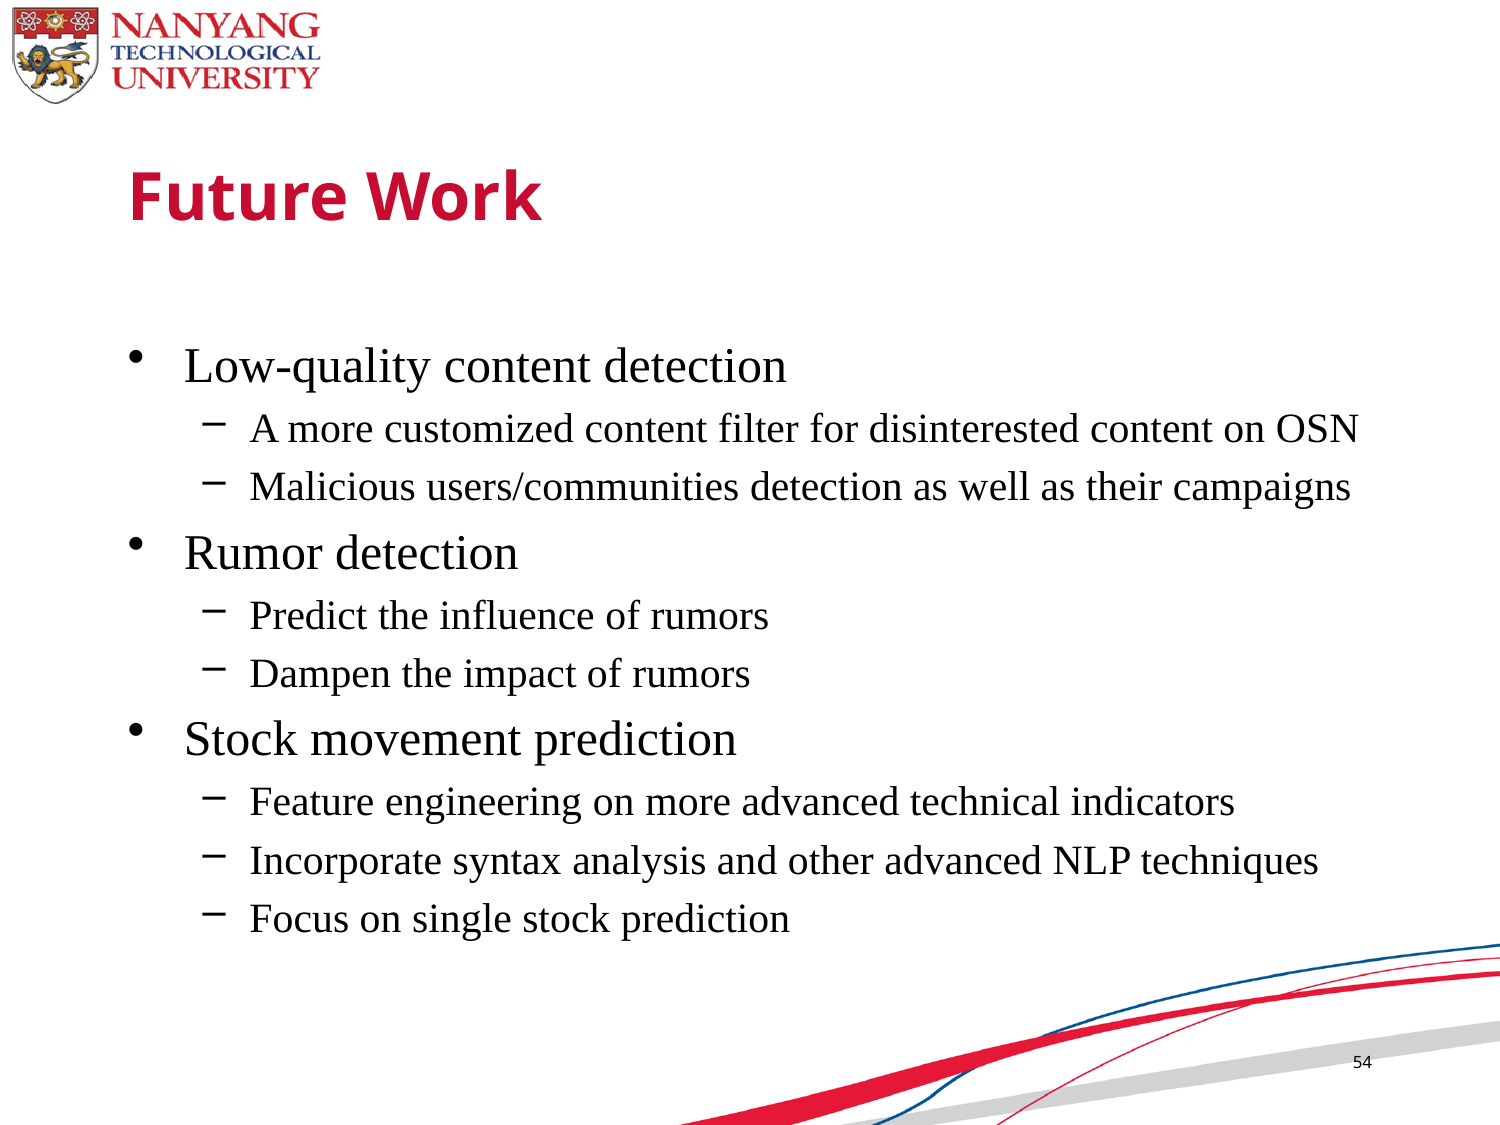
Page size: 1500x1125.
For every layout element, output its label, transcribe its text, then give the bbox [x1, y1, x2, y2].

picture [0, 912, 1500, 1125]
list Low-quality content detection A more customized content filter for disinterested content on OSN Malicious users/communities detection as well as their campaigns Rumor detection Predict the influence of rumors Dampen the impact of rumors Stock movement prediction Feature engineering on more advanced technical indicators Incorporate syntax analysis and other advanced NLP techniques Focus on single stock prediction [112, 324, 1388, 1000]
picture [0, 0, 354, 113]
slide_number 54 [1074, 1024, 1388, 1101]
title Future Work [112, 99, 1388, 288]
